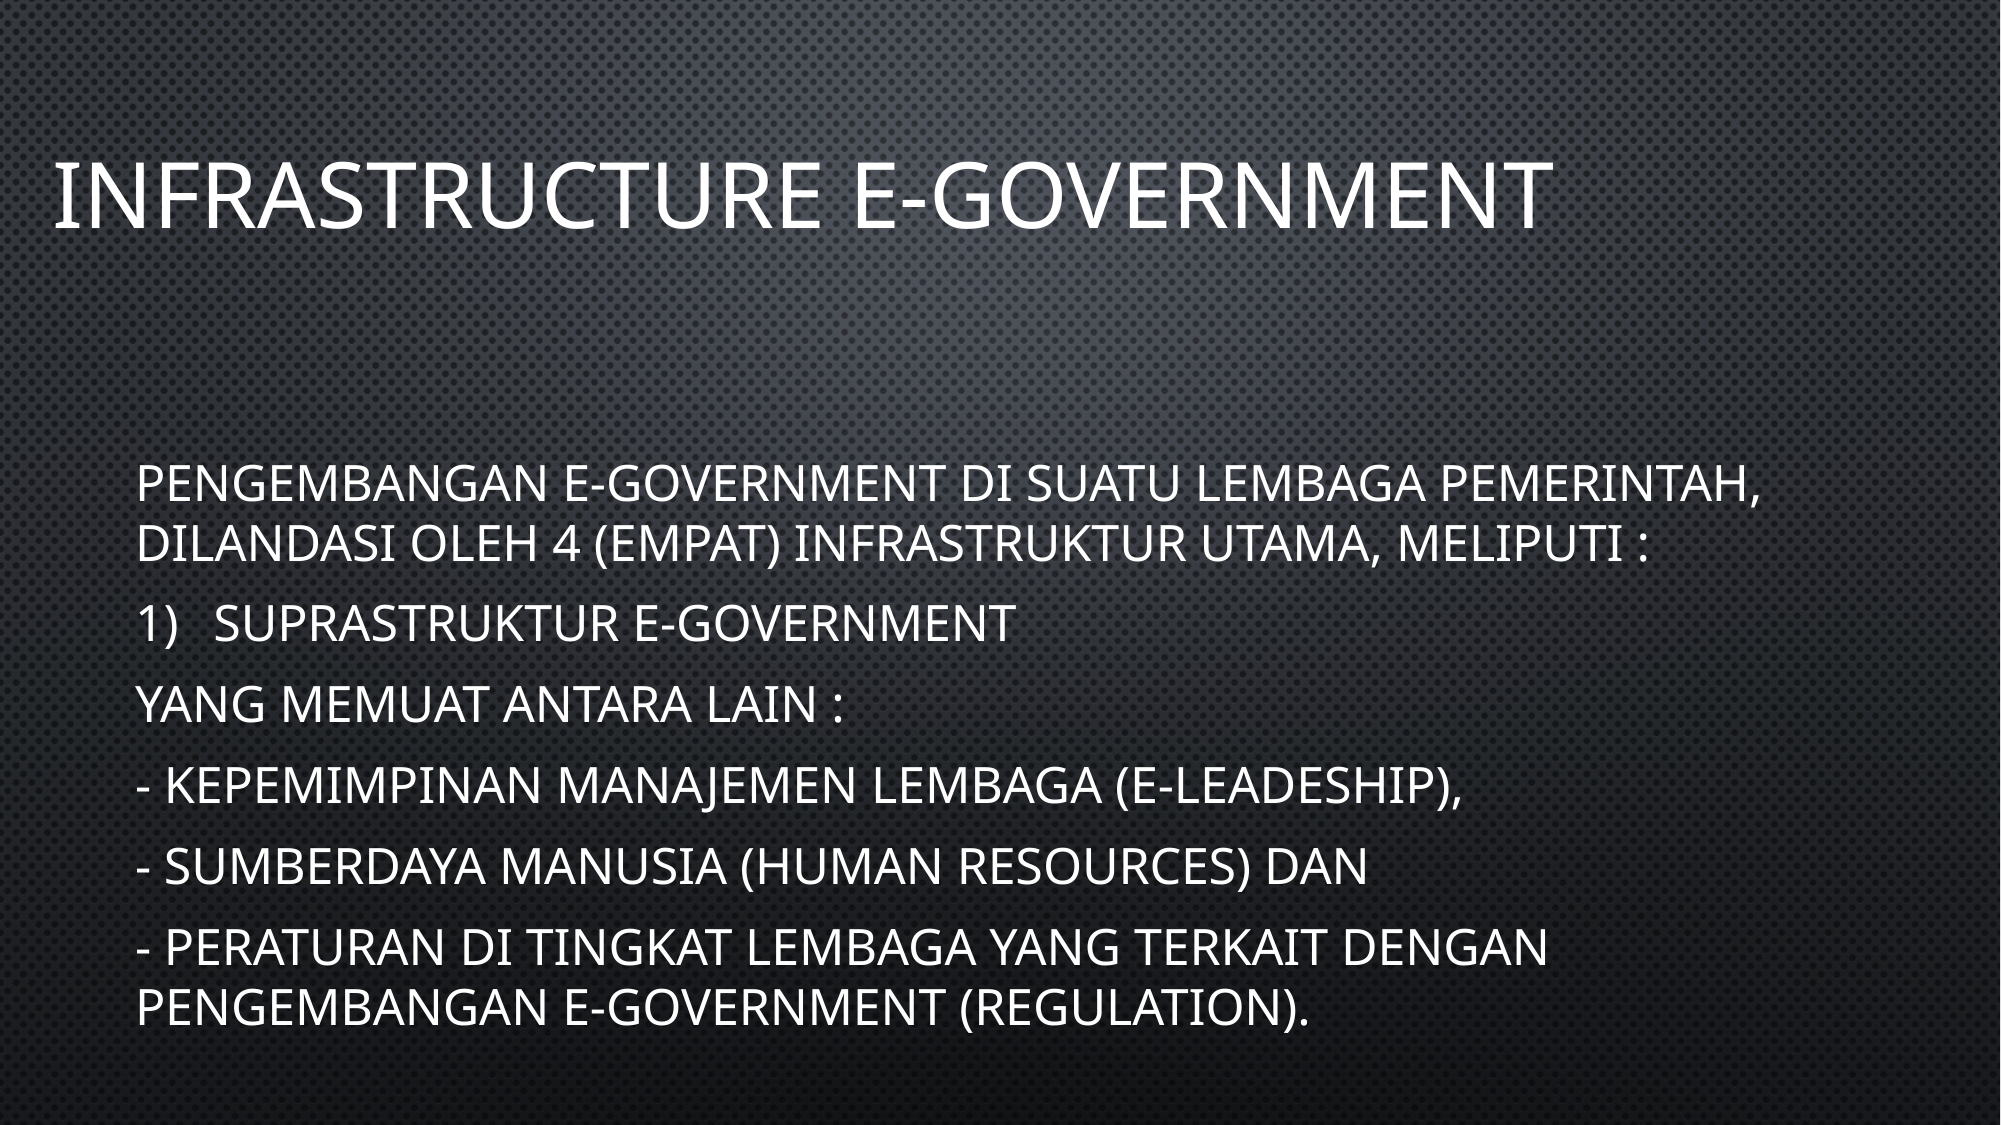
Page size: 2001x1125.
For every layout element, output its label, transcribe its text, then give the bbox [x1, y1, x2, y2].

list Pengembangan e-government di suatu lembaga pemerintah, dilandasi oleh 4 (empat) infrastruktur utama, meliputi : Suprastruktur e-government yang memuat antara lain : - kepemimpinan manajemen lembaga (e-leadeship), - sumberdaya manusia (human resources) dan - peraturan di tingkat lembaga yang terkait dengan pengembangan e-Government (regulation). [120, 443, 1940, 1046]
title INFRASTRUCTURE E-GOVERNMENT [37, 35, 1962, 349]
